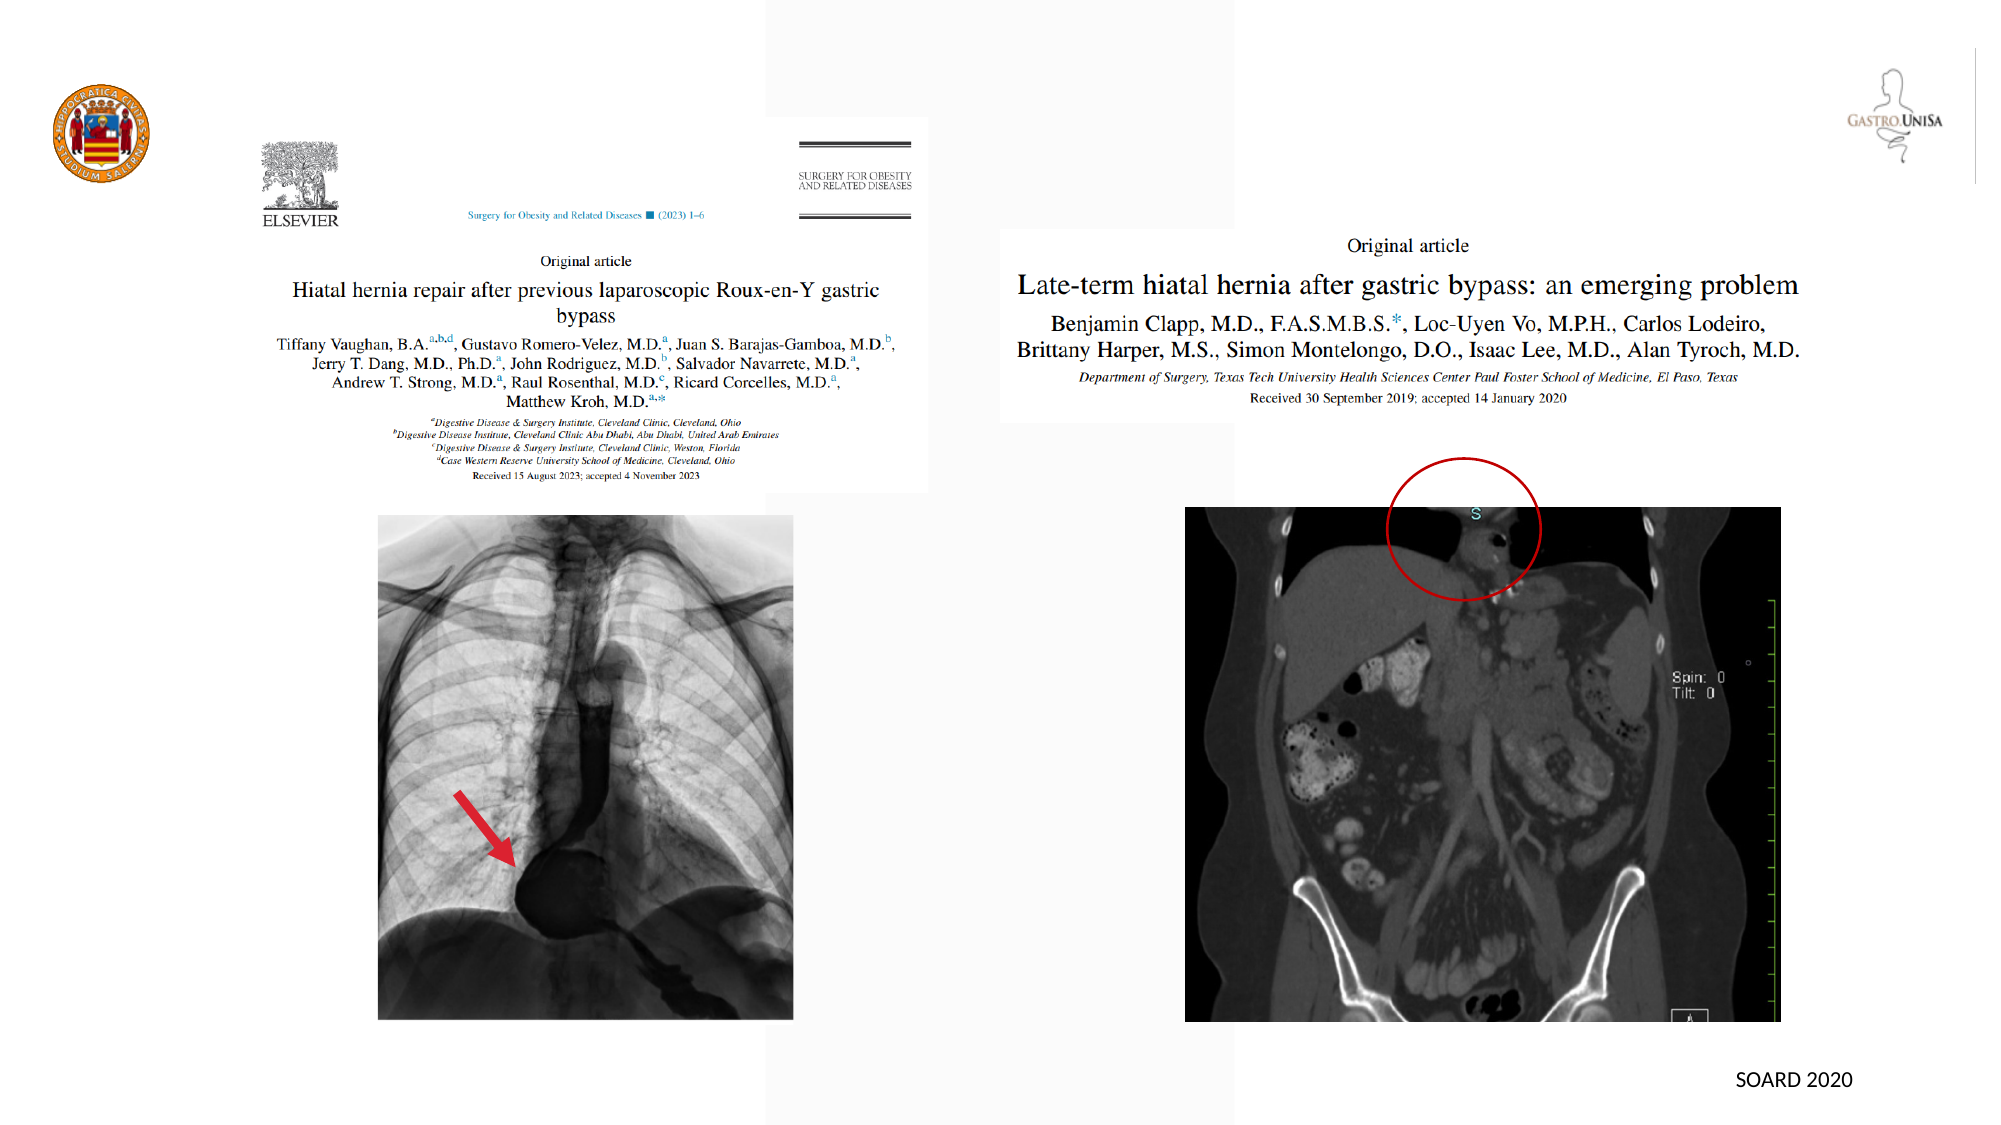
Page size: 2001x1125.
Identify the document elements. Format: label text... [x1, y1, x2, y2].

picture [377, 514, 794, 1026]
picture [1785, 48, 1978, 184]
picture [242, 116, 929, 494]
picture [1185, 506, 1782, 1022]
picture [52, 82, 150, 184]
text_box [999, 228, 1827, 423]
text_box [456, 792, 517, 868]
text_box [1390, 457, 1538, 504]
text_box SOARD 2020 [1721, 1056, 1869, 1099]
